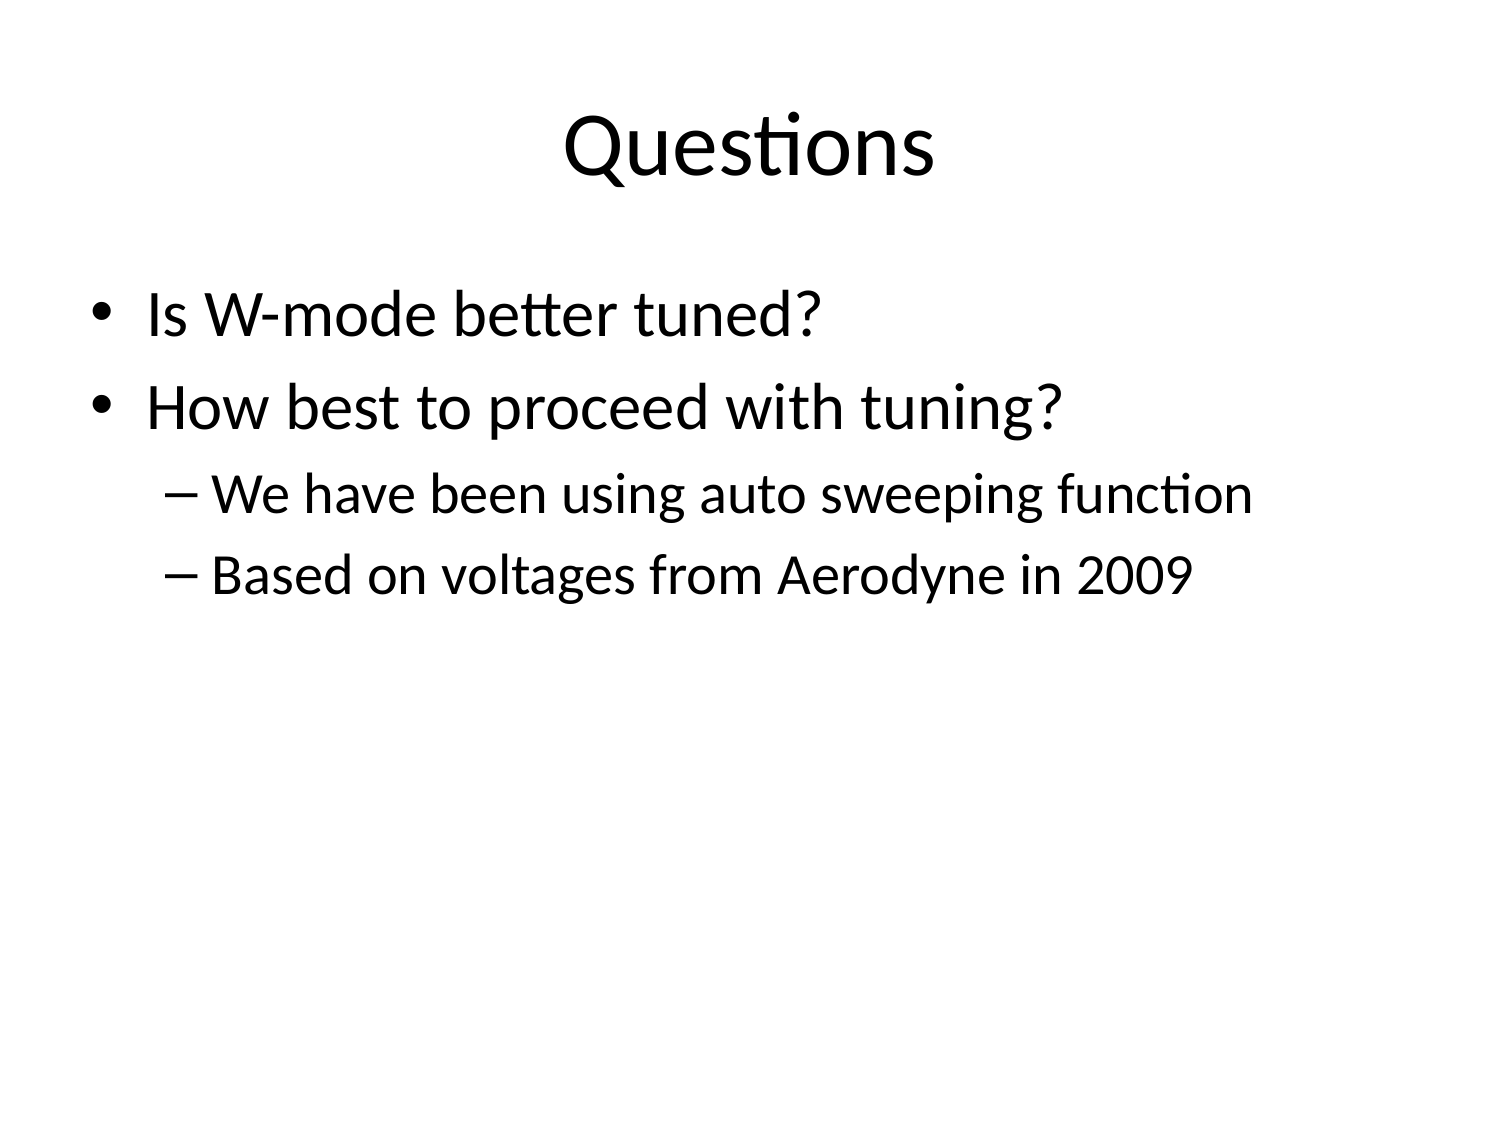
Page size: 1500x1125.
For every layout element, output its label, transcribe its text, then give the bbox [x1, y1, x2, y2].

list Is W-mode better tuned? How best to proceed with tuning? We have been using auto sweeping function Based on voltages from Aerodyne in 2009 [75, 262, 1425, 1005]
title Questions [75, 45, 1425, 233]
